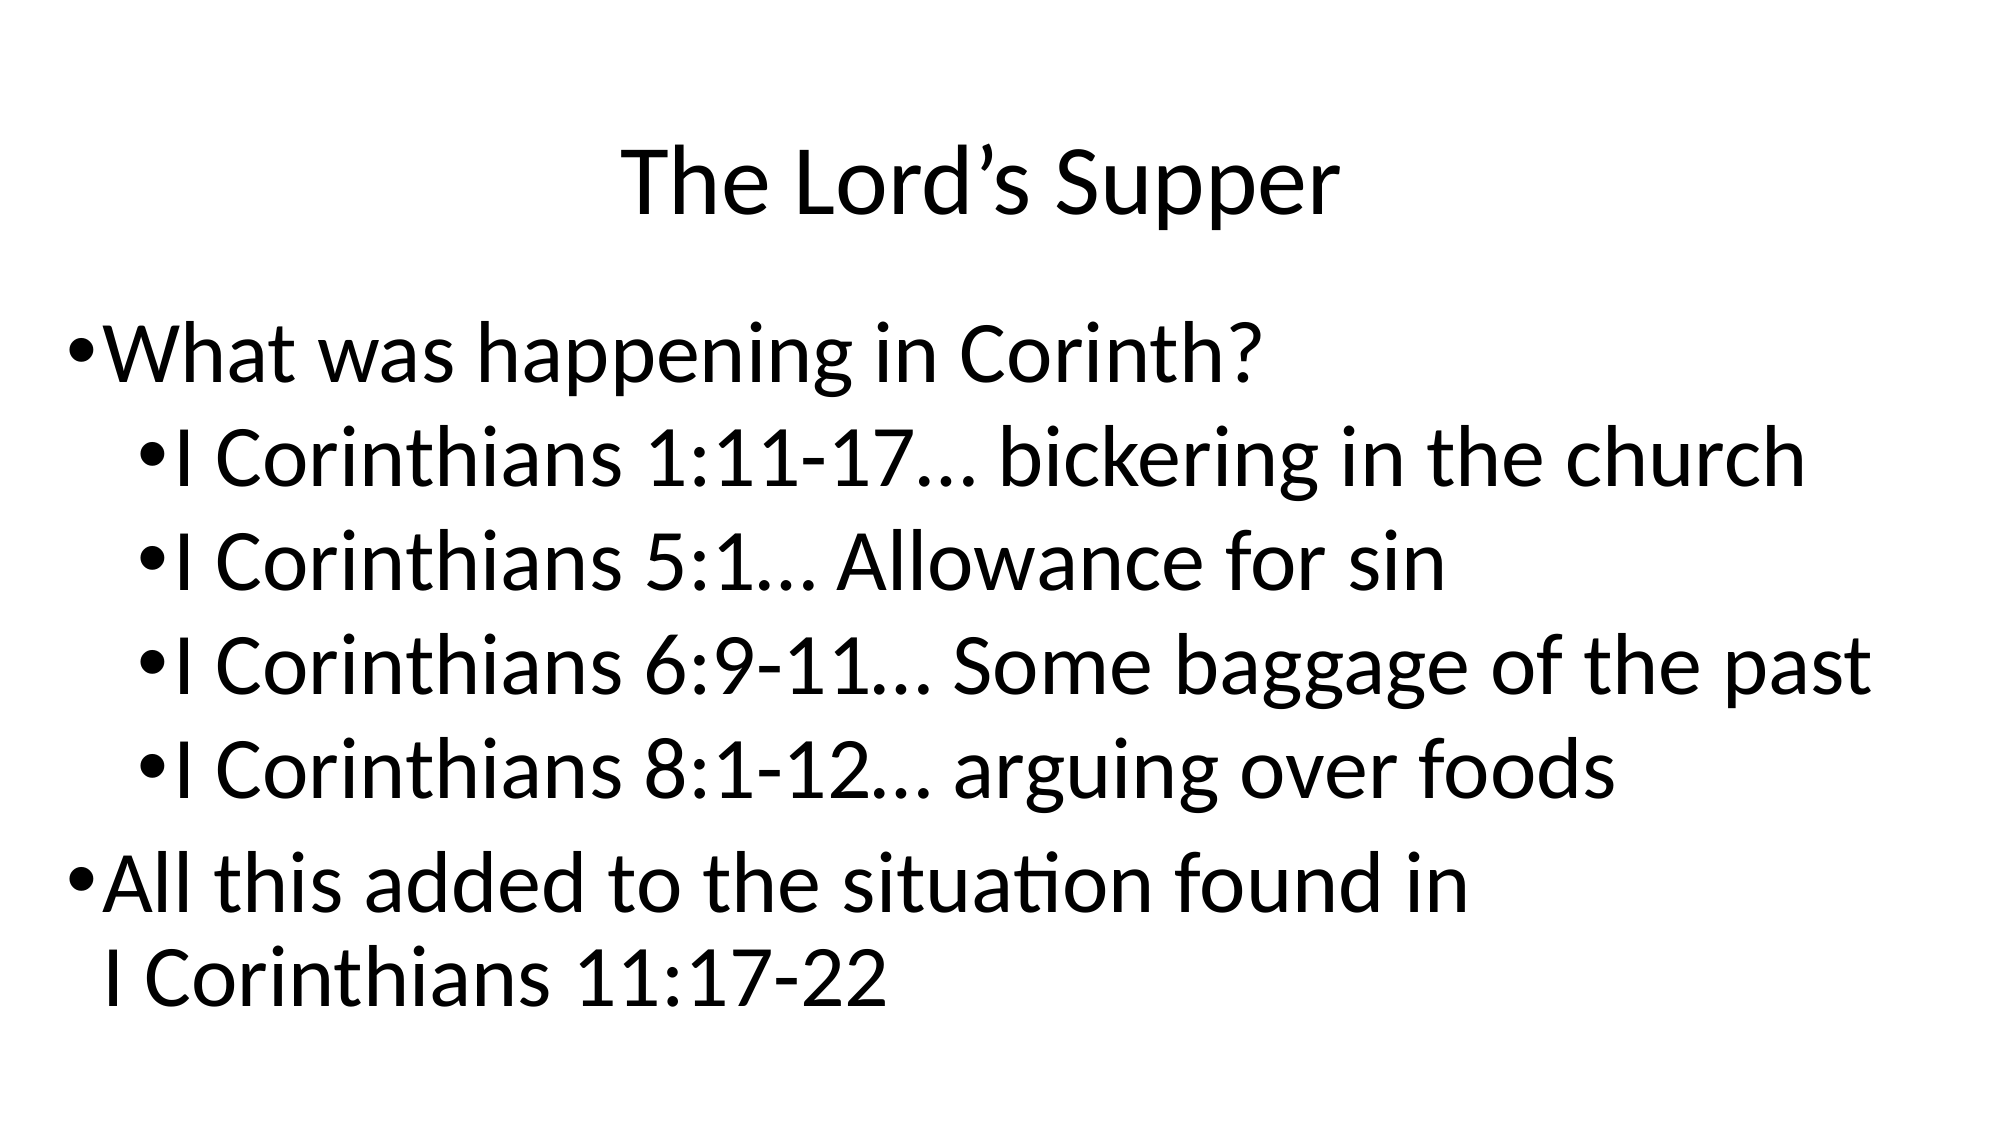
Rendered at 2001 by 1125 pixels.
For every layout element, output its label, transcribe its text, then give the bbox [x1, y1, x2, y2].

list What was happening in Corinth? I Corinthians 1:11-17… bickering in the church I Corinthians 5:1… Allowance for sin I Corinthians 6:9-11… Some baggage of the past I Corinthians 8:1-12… arguing over foods All this added to the situation found in I Corinthians 11:17-22 [51, 299, 1912, 1103]
title The Lord’s Supper [51, 59, 1912, 299]
